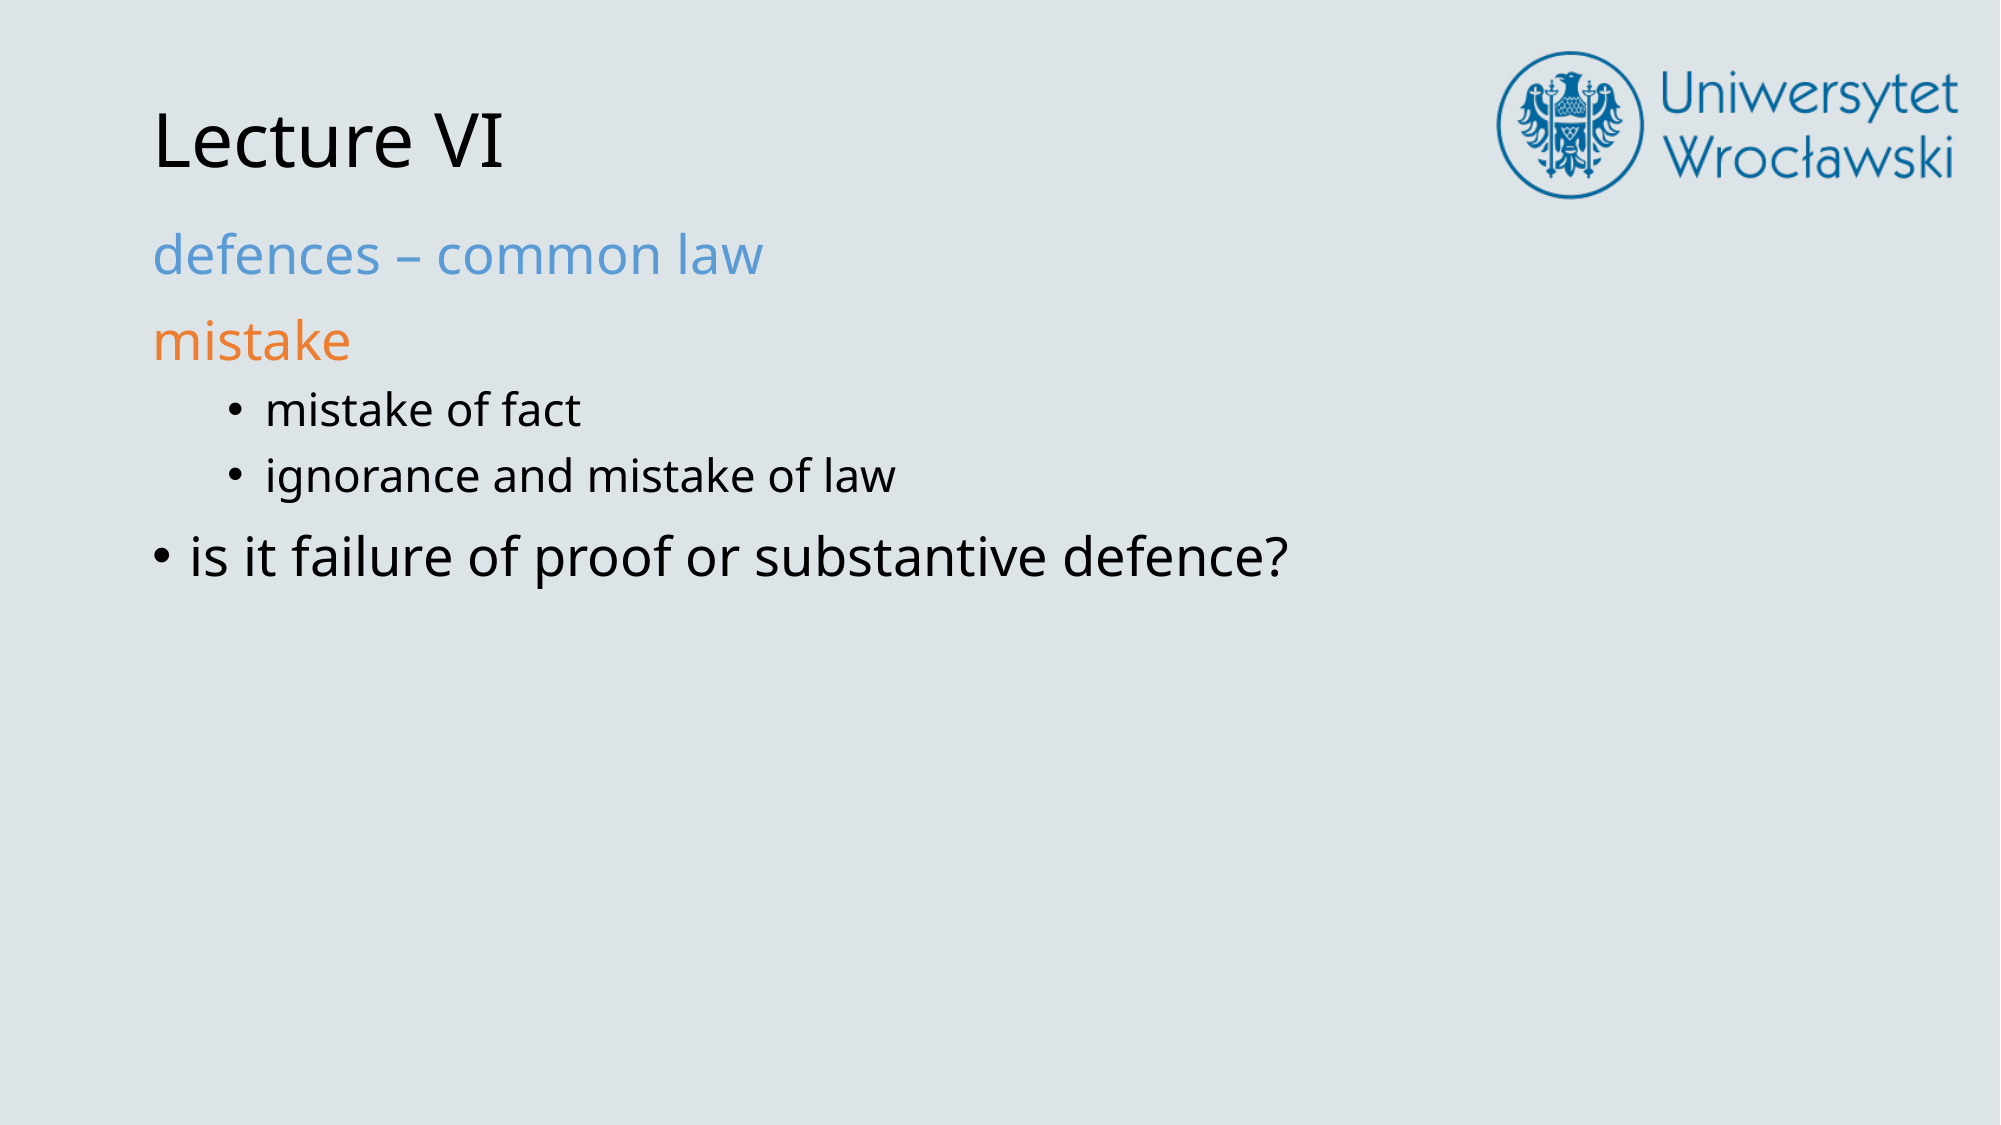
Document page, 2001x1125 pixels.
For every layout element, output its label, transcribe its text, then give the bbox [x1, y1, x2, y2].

picture [1455, 0, 2000, 252]
list defences – common law mistake mistake of fact ignorance and mistake of law is it failure of proof or substantive defence? [137, 212, 1939, 1125]
title Lecture VI [137, 34, 1455, 212]
